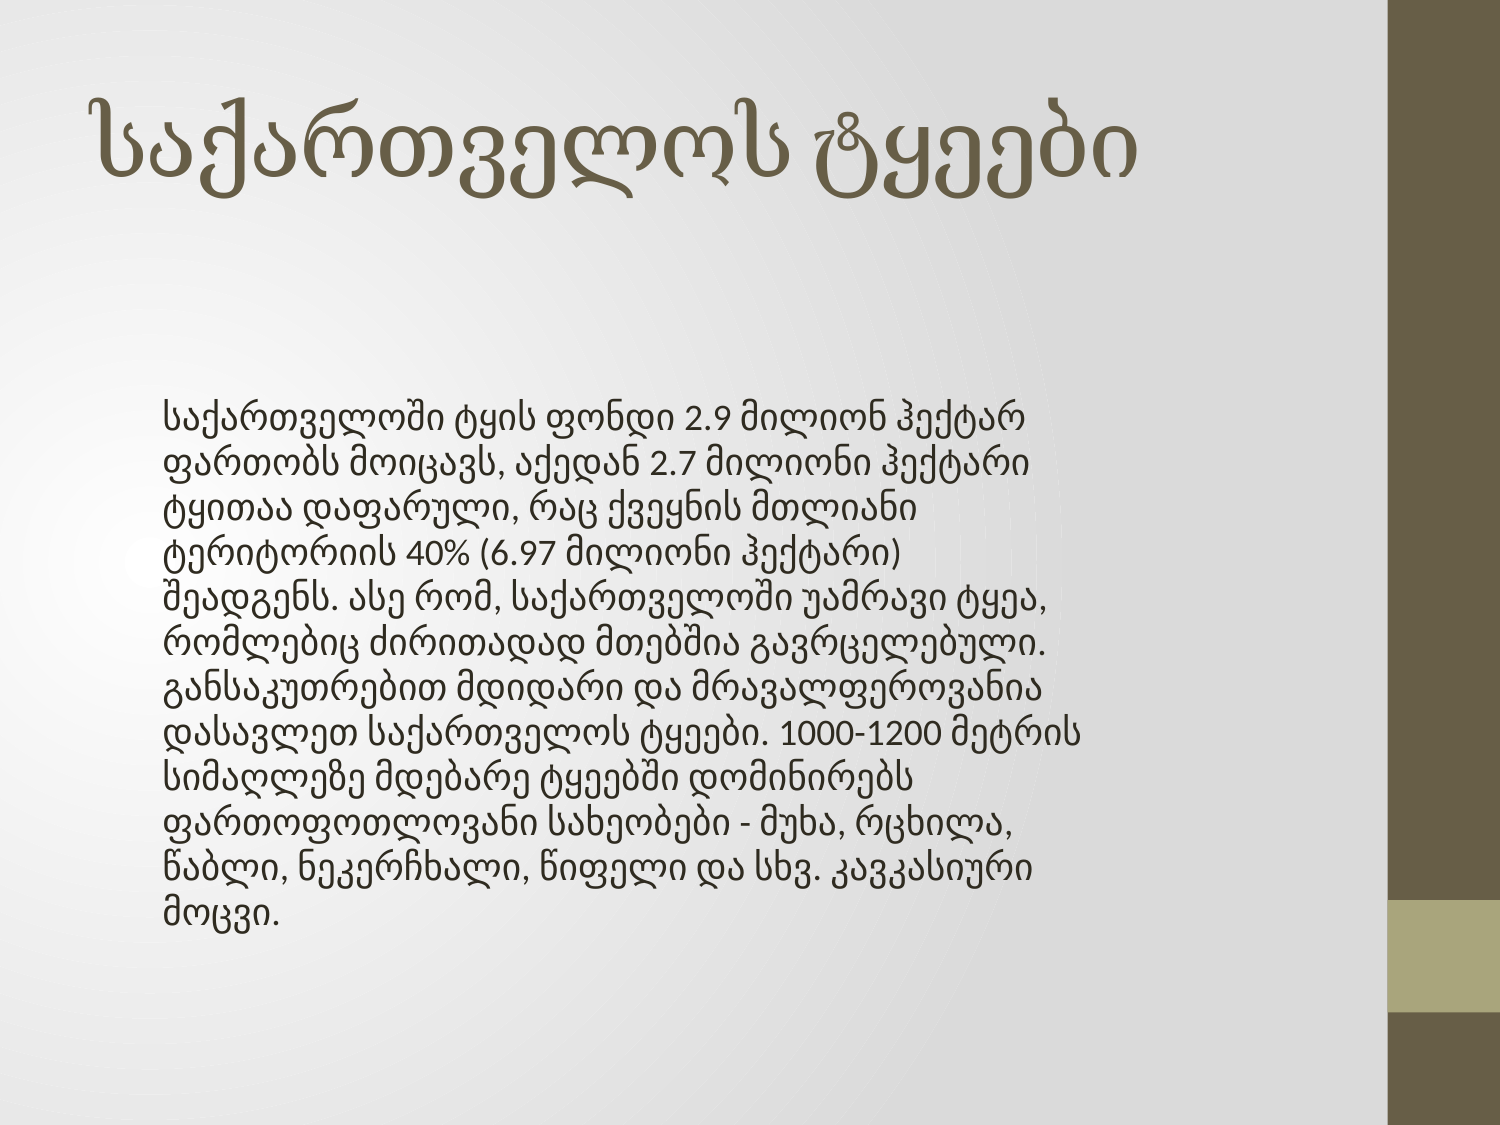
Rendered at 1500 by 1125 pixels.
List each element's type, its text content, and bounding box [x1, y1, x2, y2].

text_box საქართველოში ტყის ფონდი 2.9 მილიონ ჰექტარ ფართობს მოიცავს, აქედან 2.7 მილიონი ჰექტარი ტყითაა დაფარული, რაც ქვეყნის მთლიანი ტერიტორიის 40% (6.97 მილიონი ჰექტარი) შეადგენს. ასე რომ, საქართველოში უამრავი ტყეა, რომლებიც ძირითადად მთებშია გავრცელებული. განსაკუთრებით მდიდარი და მრავალფეროვანია დასავლეთ საქართველოს ტყეები. 1000-1200 მეტრის სიმაღლეზე მდებარე ტყეებში დომინირებს ფართოფოთლოვანი სახეობები - მუხა, რცხილა, წაბლი, ნეკერჩხალი, წიფელი და სხვ. კავკასიური მოცვი. [147, 385, 1102, 940]
title საქართველოს ტყეები [75, 45, 1325, 233]
